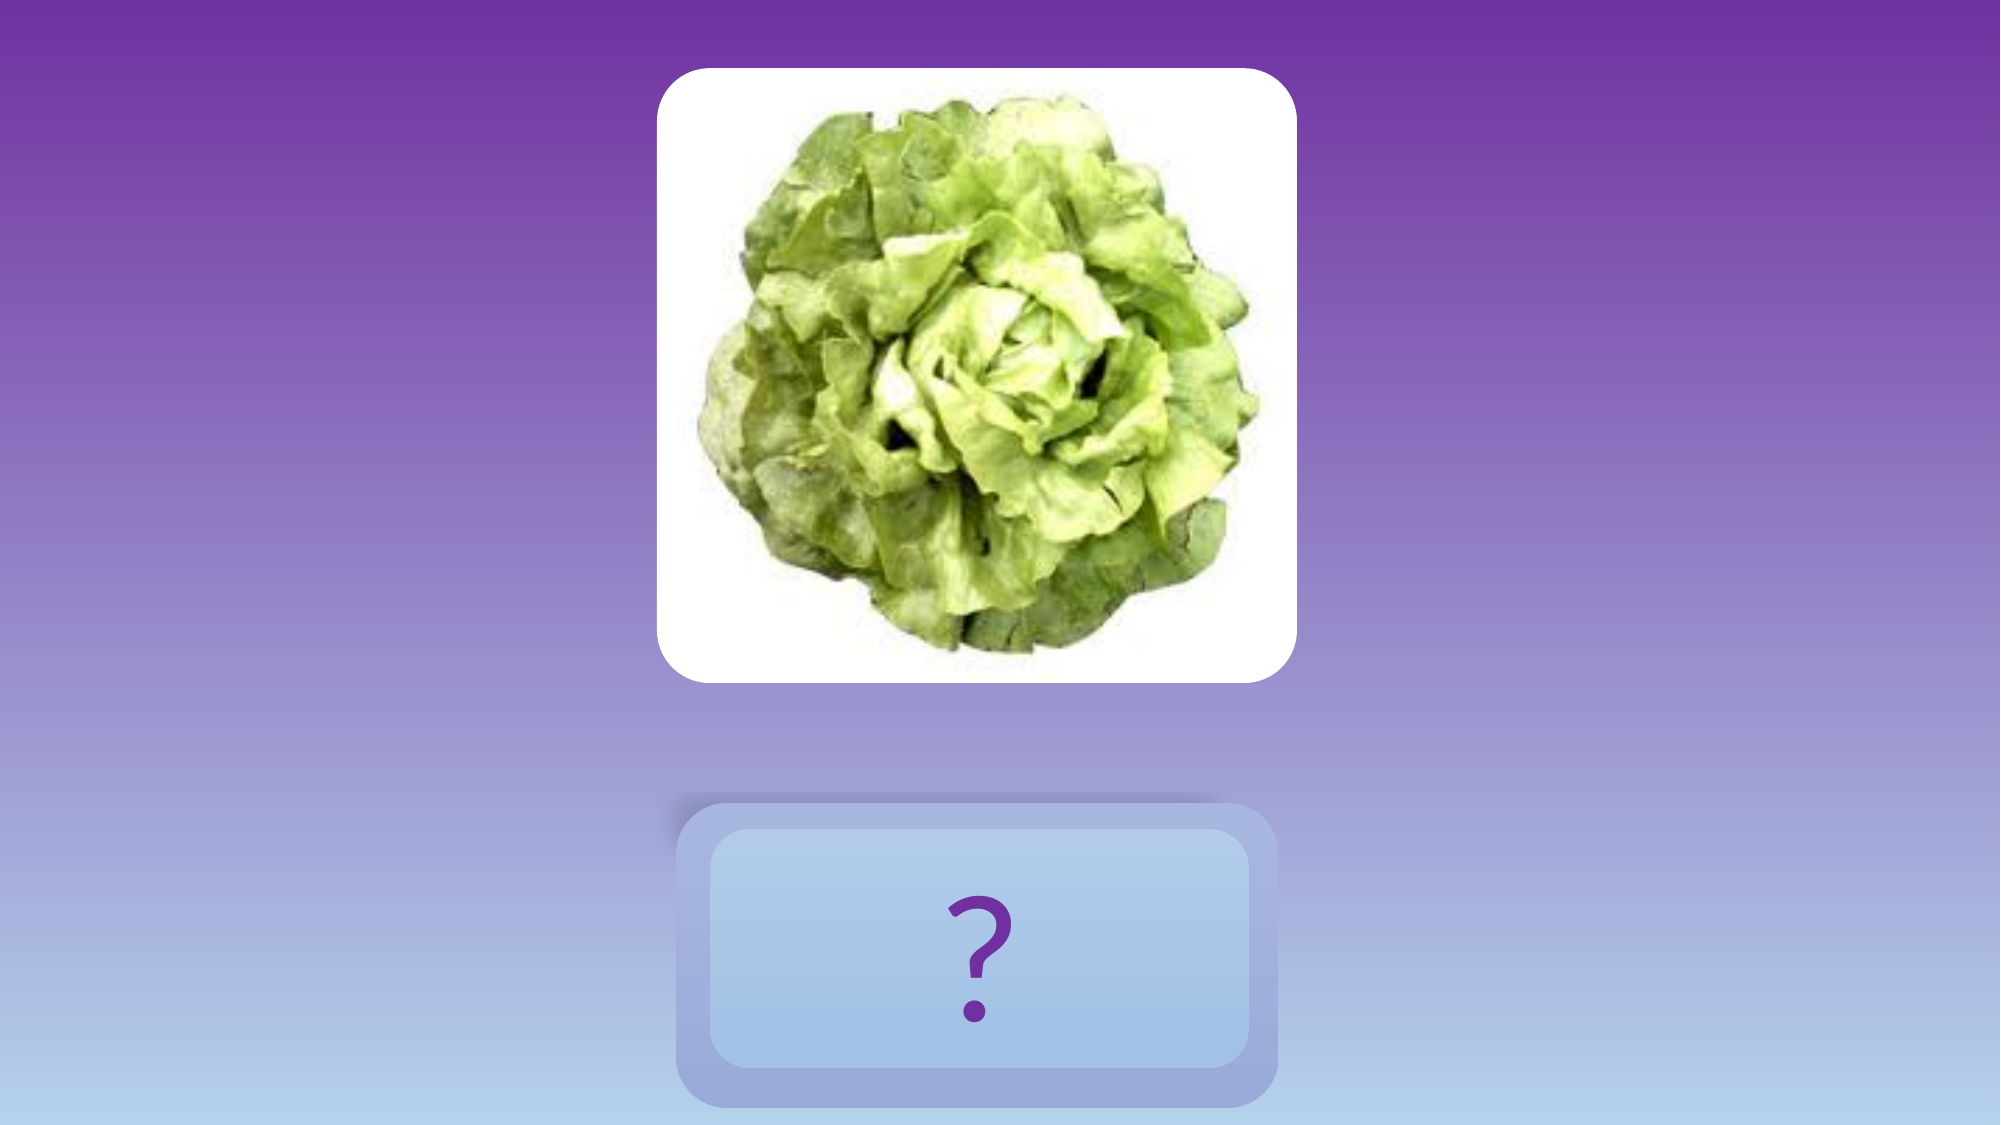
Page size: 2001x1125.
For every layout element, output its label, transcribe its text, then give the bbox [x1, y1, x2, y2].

picture [656, 68, 1297, 684]
text_box une salade [675, 802, 1280, 1109]
text_box ? [709, 828, 1250, 1069]
